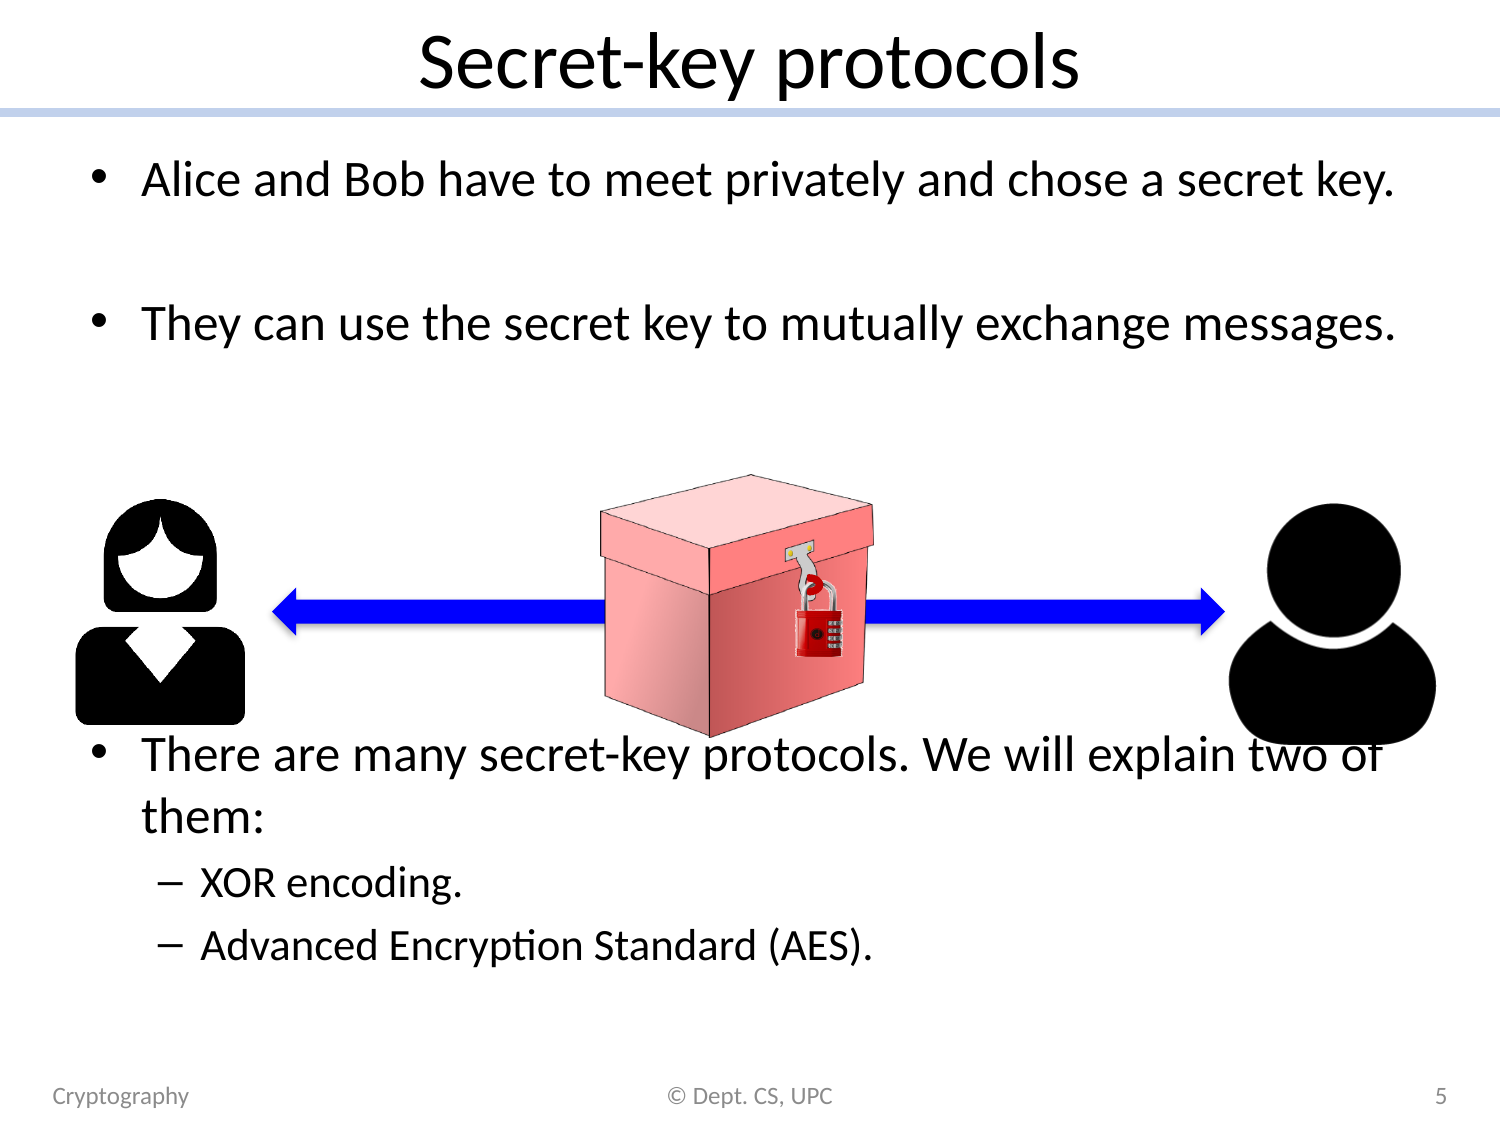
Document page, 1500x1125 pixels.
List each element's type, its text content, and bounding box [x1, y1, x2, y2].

footer © Dept. CS, UPC [512, 1065, 988, 1125]
list Alice and Bob have to meet privately and chose a secret key. They can use the secret key to mutually exchange messages. There are many secret-key protocols. We will explain two of them: XOR encoding. Advanced Encryption Standard (AES). [75, 137, 1425, 600]
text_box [599, 474, 874, 738]
slide_number Cryptography [37, 1065, 388, 1125]
text_box [878, 597, 1162, 626]
picture [1167, 486, 1479, 763]
slide_number 5 [1112, 1065, 1463, 1125]
picture [46, 499, 273, 725]
list Alice and Bob have to meet privately and chose a secret key. They can use the secret key to mutually exchange messages. There are many secret-key protocols. We will explain two of them: XOR encoding. Advanced Encryption Standard (AES). [75, 631, 1425, 1066]
text_box [276, 585, 594, 638]
title Secret-key protocols [0, 0, 1500, 113]
